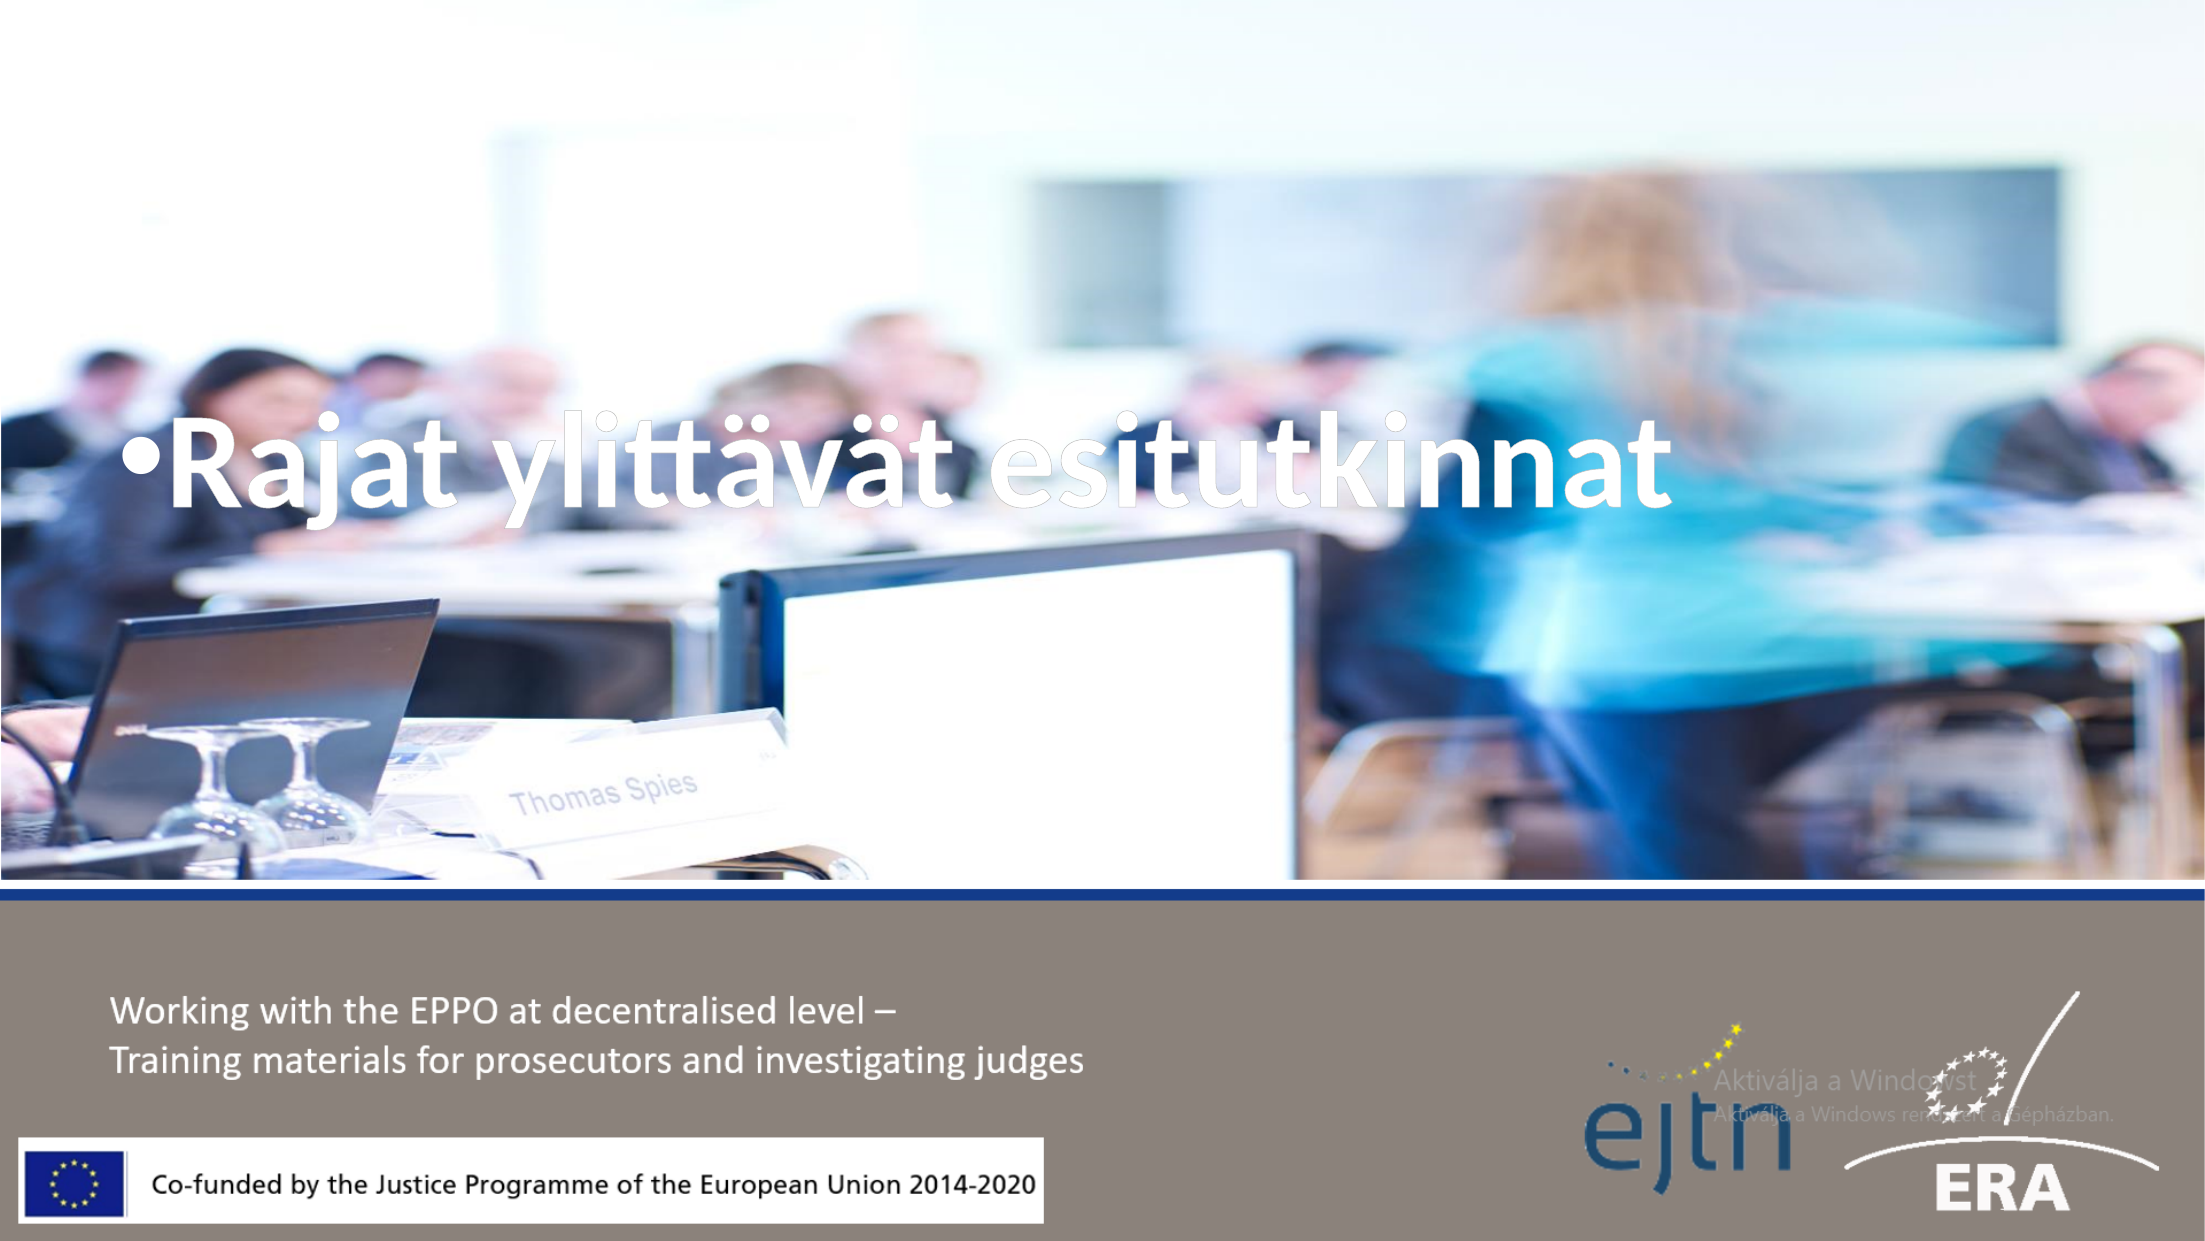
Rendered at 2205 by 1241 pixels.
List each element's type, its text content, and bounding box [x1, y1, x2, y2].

picture [0, 0, 2205, 1241]
title Rajat ylittävät esitutkinnat [102, 236, 1806, 689]
